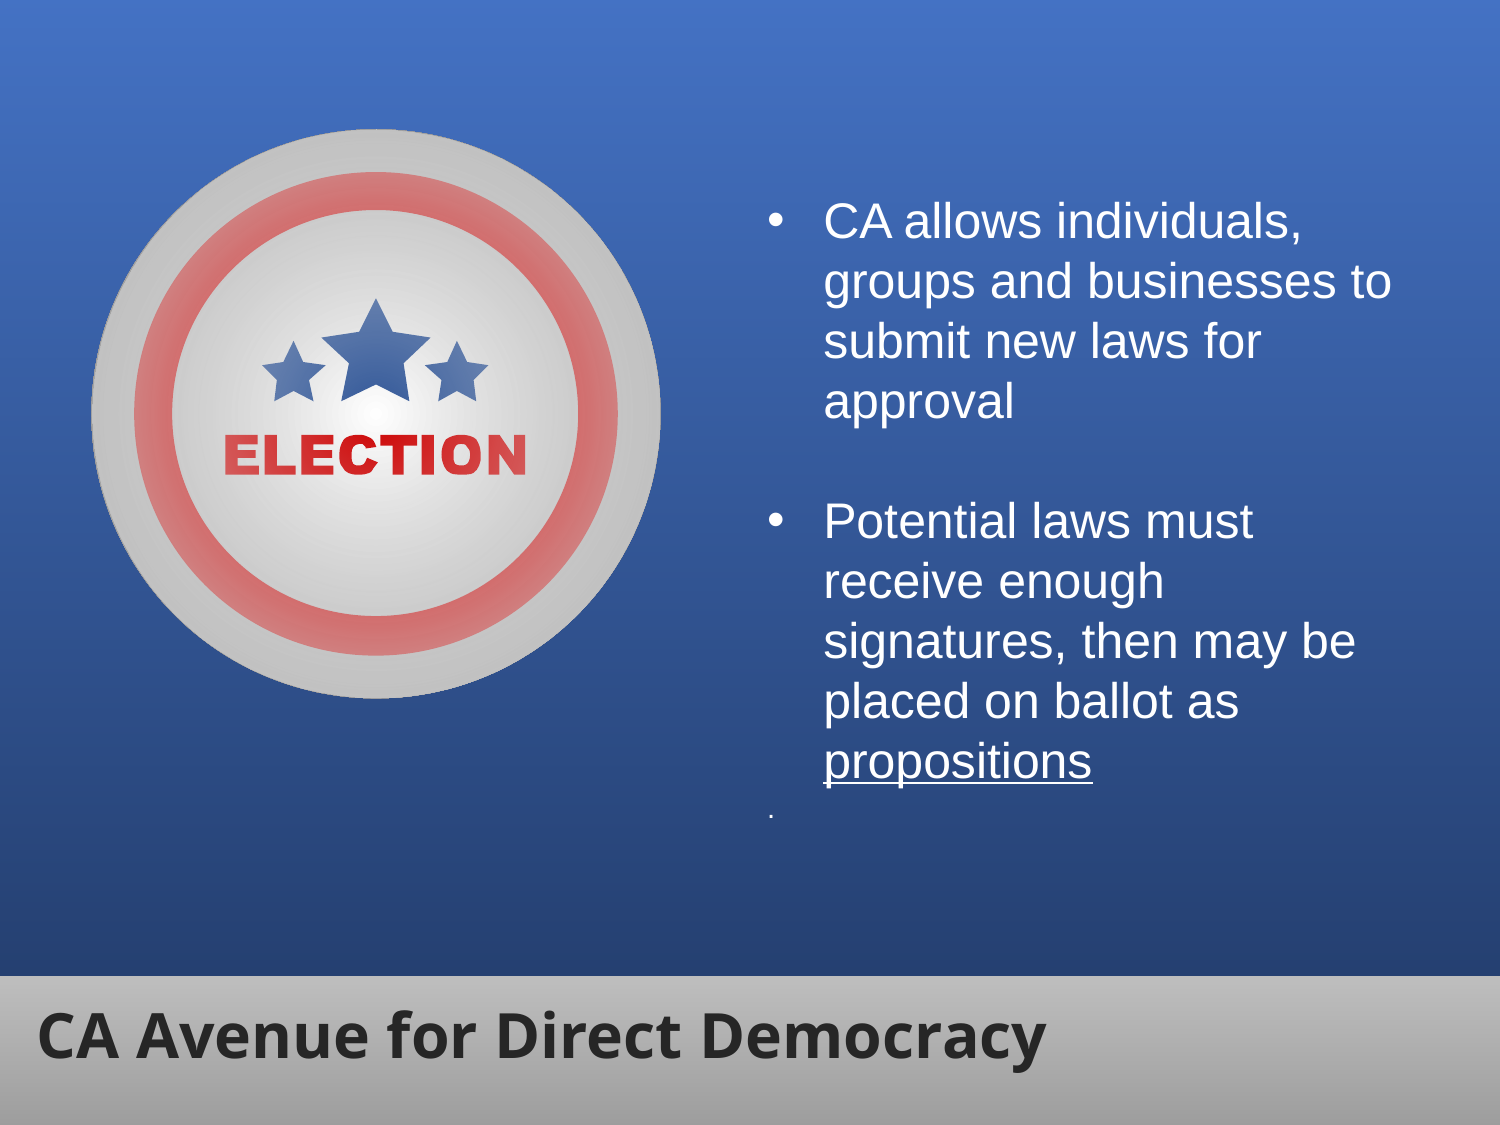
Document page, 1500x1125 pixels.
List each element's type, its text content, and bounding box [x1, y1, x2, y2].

text_box [0, 975, 1500, 1125]
text_box CA Avenue for Direct Democracy [22, 988, 1500, 1079]
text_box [91, 129, 661, 699]
text_box CA allows individuals, groups and businesses to submit new laws for approval Potential laws must receive enough signatures, then may be placed on ballot as propositions . [752, 181, 1428, 832]
